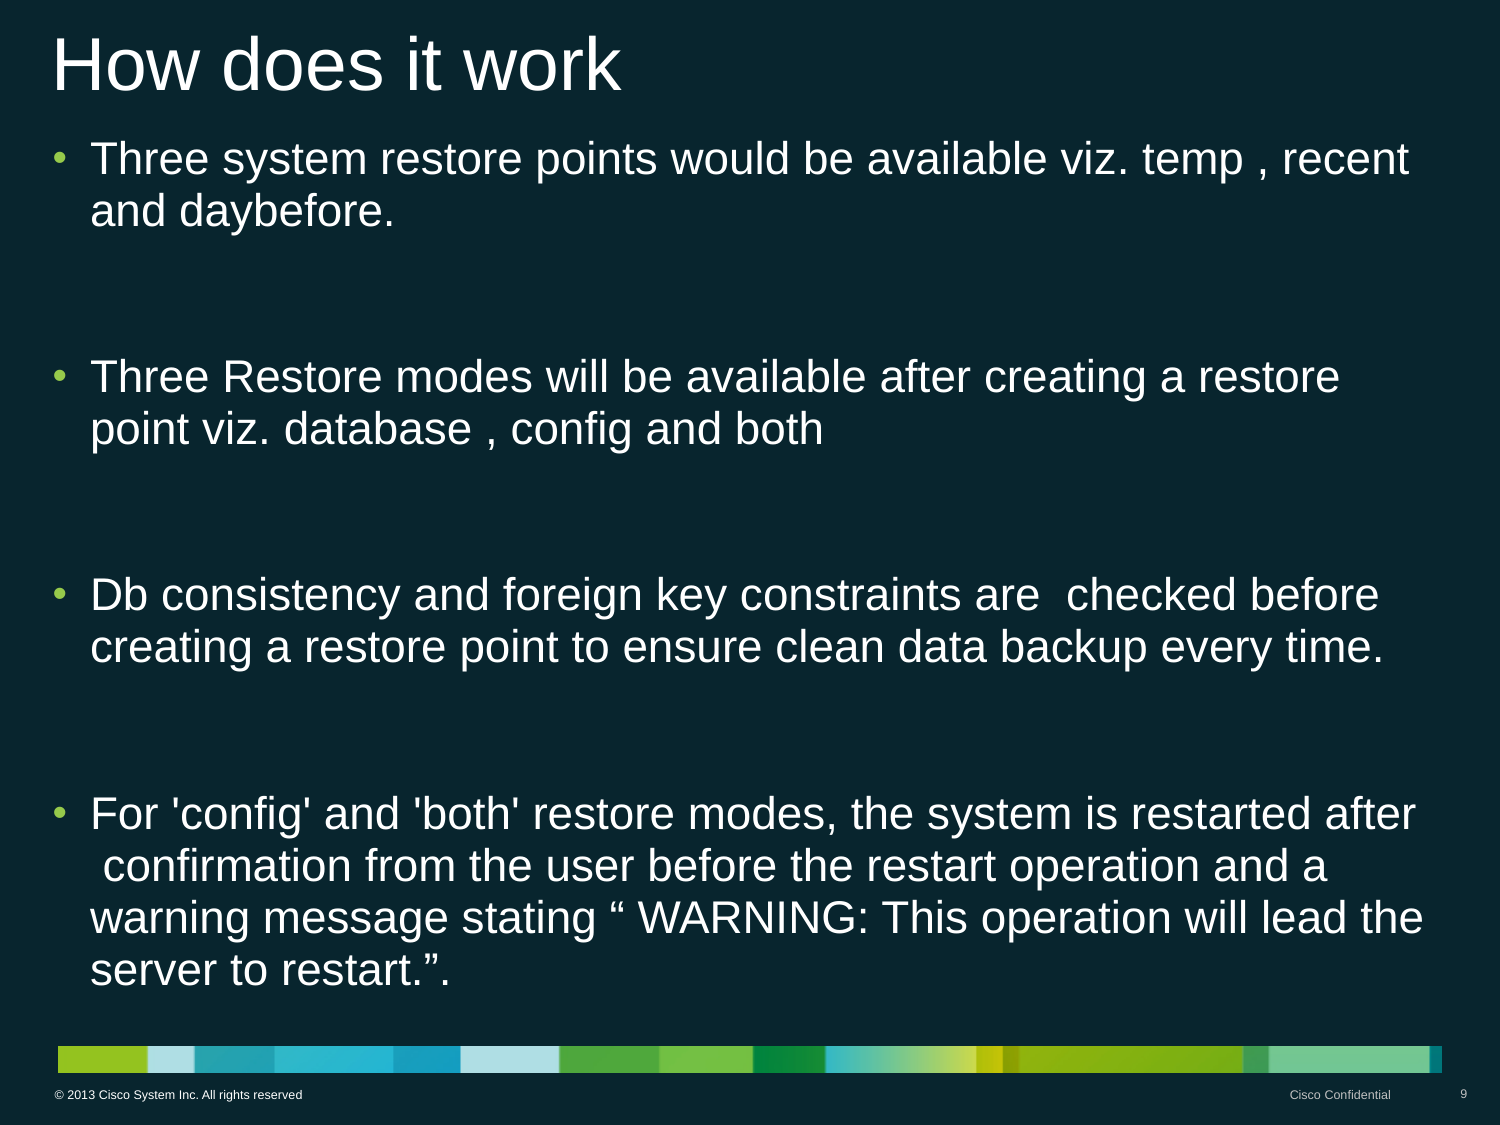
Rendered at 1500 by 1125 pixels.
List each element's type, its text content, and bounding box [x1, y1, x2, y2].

picture [58, 1050, 1442, 1073]
list Three system restore points would be available viz. temp , recent and daybefore. Three Restore modes will be available after creating a restore point viz. database , config and both Db consistency and foreign key constraints are checked before creating a restore point to ensure clean data backup every time. For 'config' and 'both' restore modes, the system is restarted after confirmation from the user before the restart operation and a warning message stating “ WARNING: This operation will lead the server to restart.”. . [37, 125, 1445, 1050]
title How does it work [37, 0, 1413, 113]
